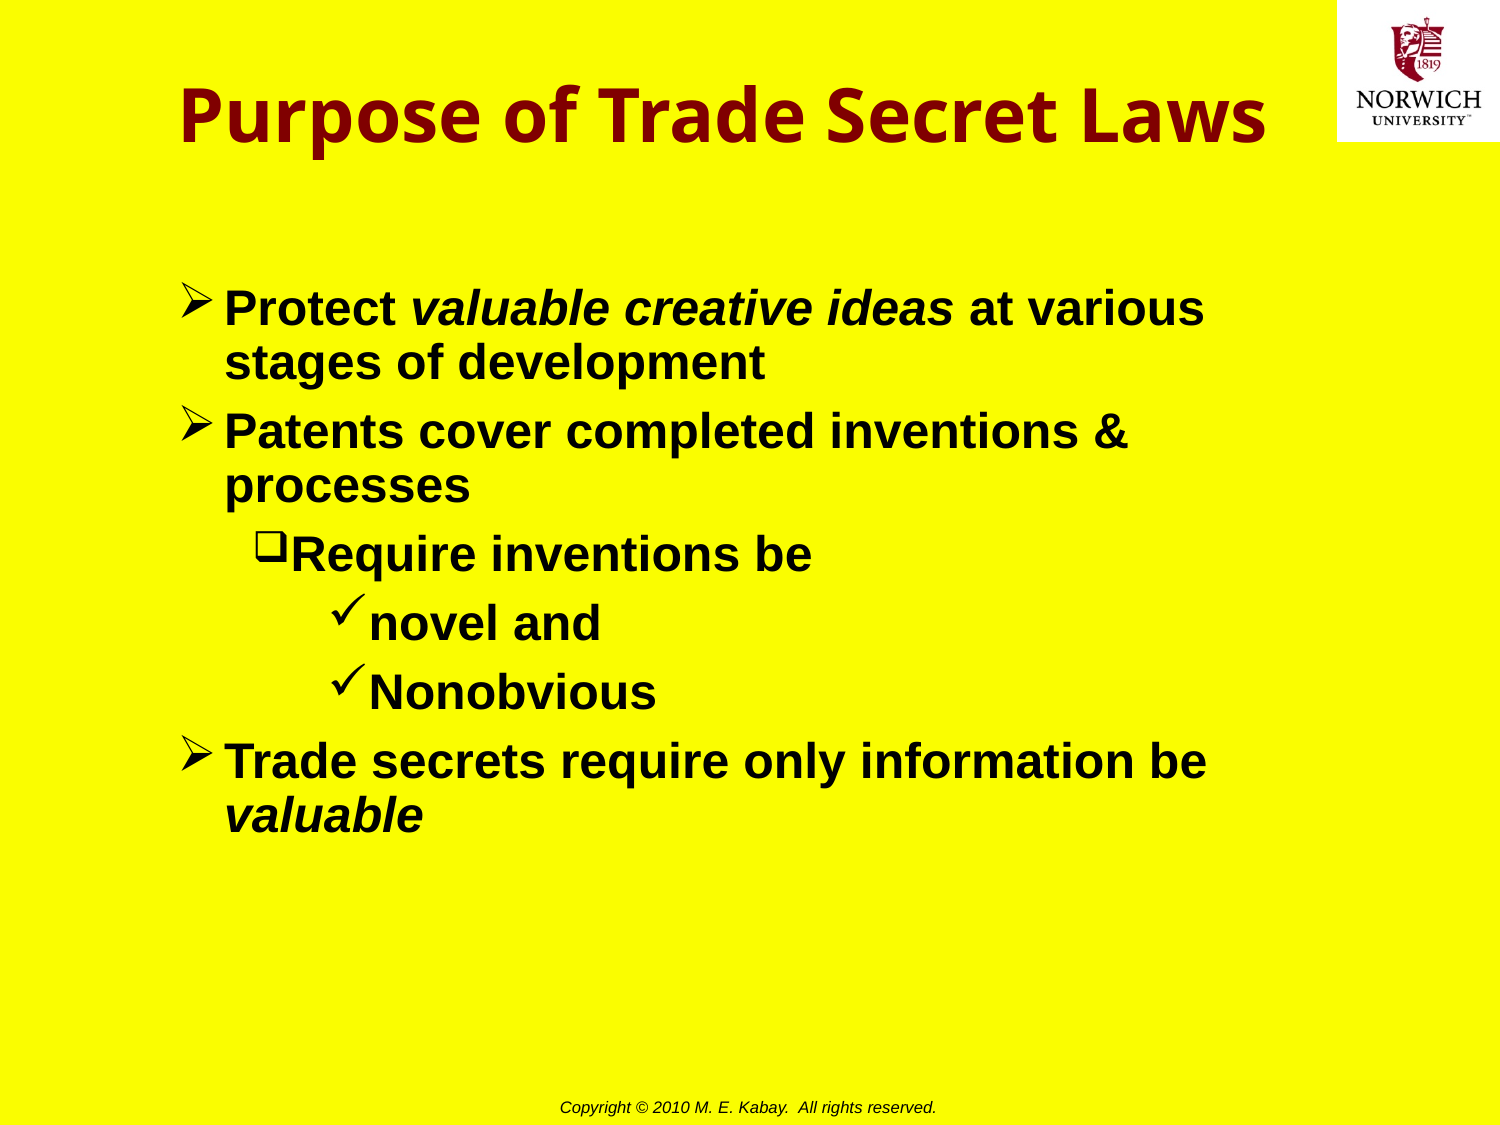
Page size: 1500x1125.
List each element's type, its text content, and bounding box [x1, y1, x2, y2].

title Purpose of Trade Secret Laws [161, 24, 1339, 213]
list Protect valuable creative ideas at various stages of development Patents cover completed inventions & processes Require inventions be novel and Nonobvious Trade secrets require only information be valuable [161, 274, 1339, 1039]
picture [1337, 0, 1500, 142]
